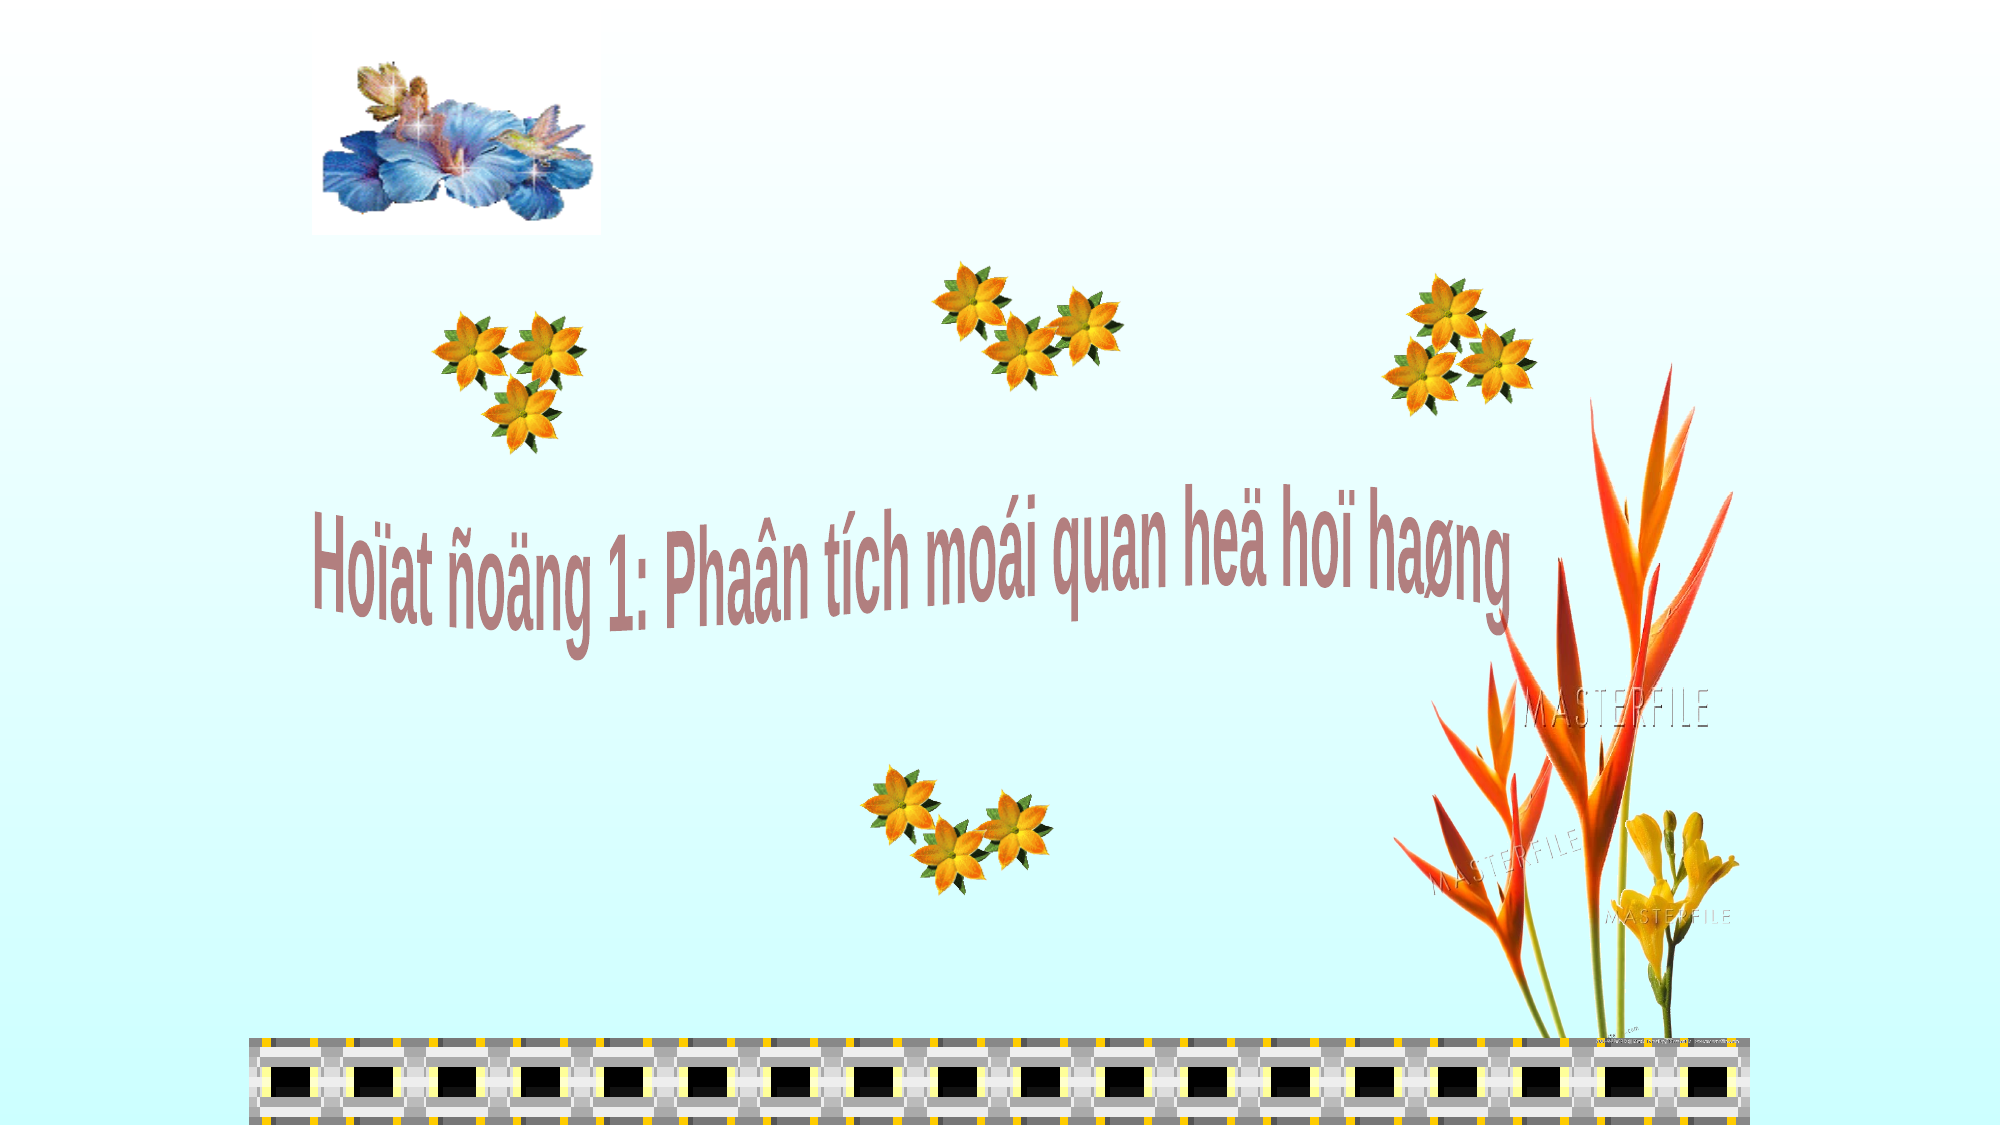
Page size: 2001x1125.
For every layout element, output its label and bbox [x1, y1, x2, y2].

text_box [249, 351, 1750, 1125]
picture [312, 0, 601, 235]
picture [914, 245, 1135, 409]
picture [1364, 257, 1548, 434]
picture [843, 748, 1064, 912]
picture [414, 295, 598, 471]
